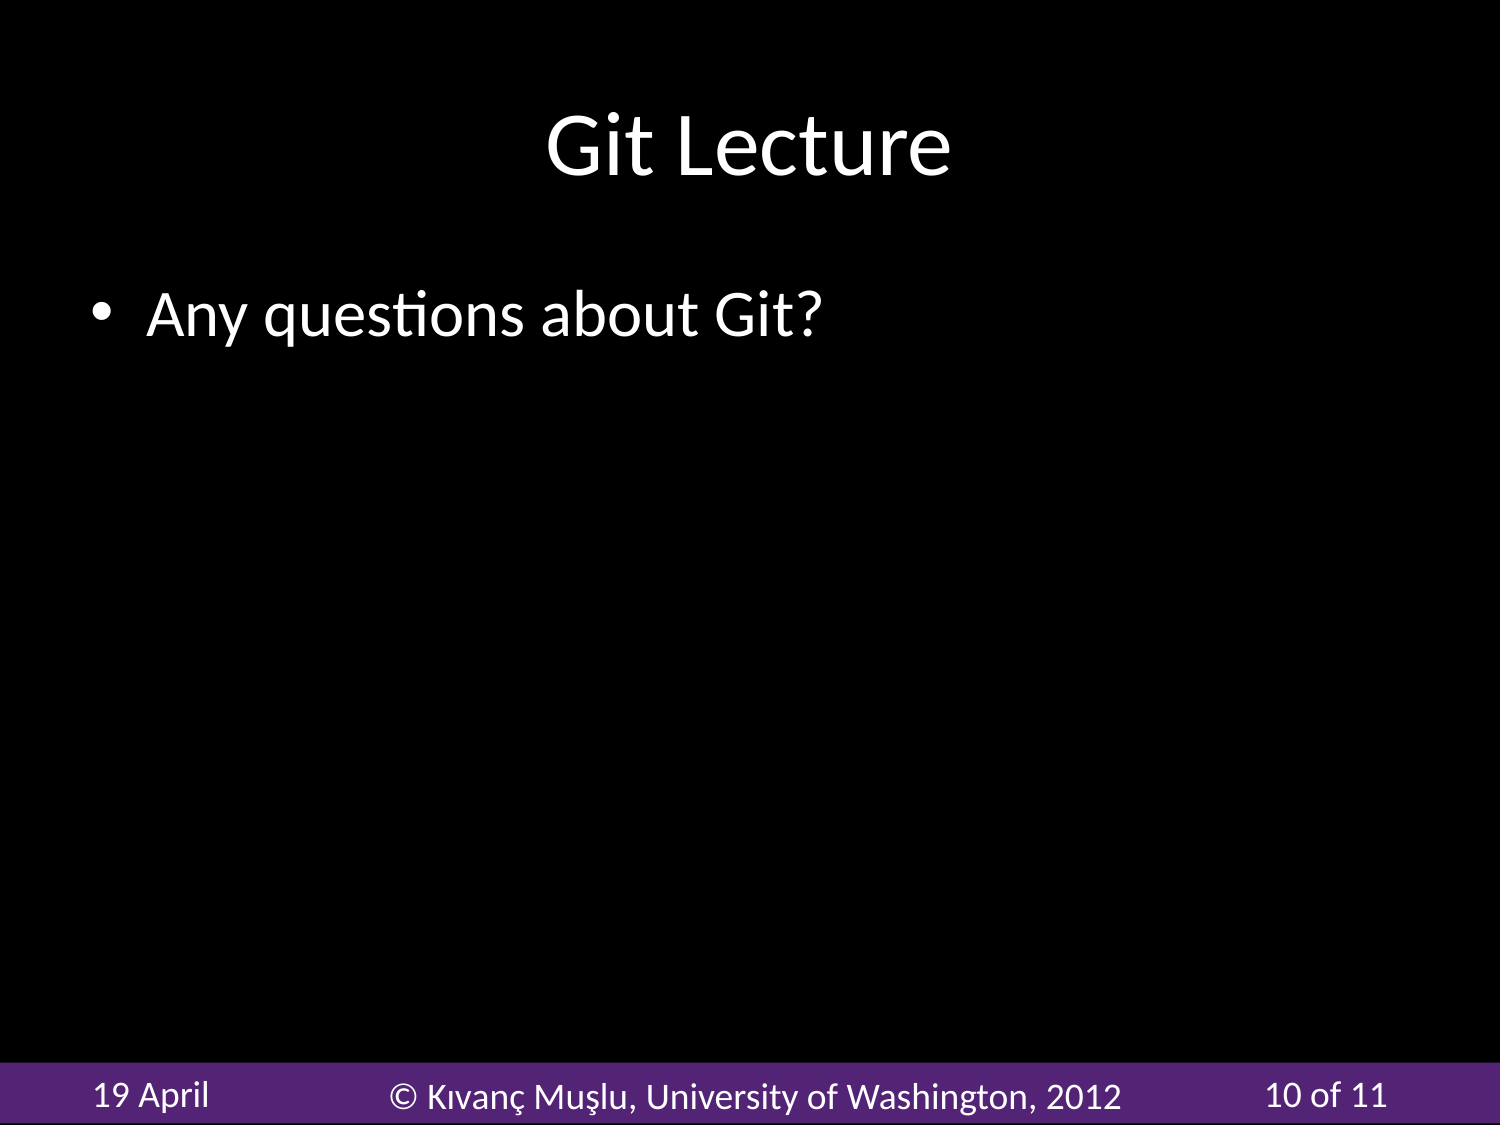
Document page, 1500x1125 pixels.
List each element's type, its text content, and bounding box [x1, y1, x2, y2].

title Git Lecture [75, 45, 1425, 233]
list Any questions about Git? [75, 262, 1425, 1005]
